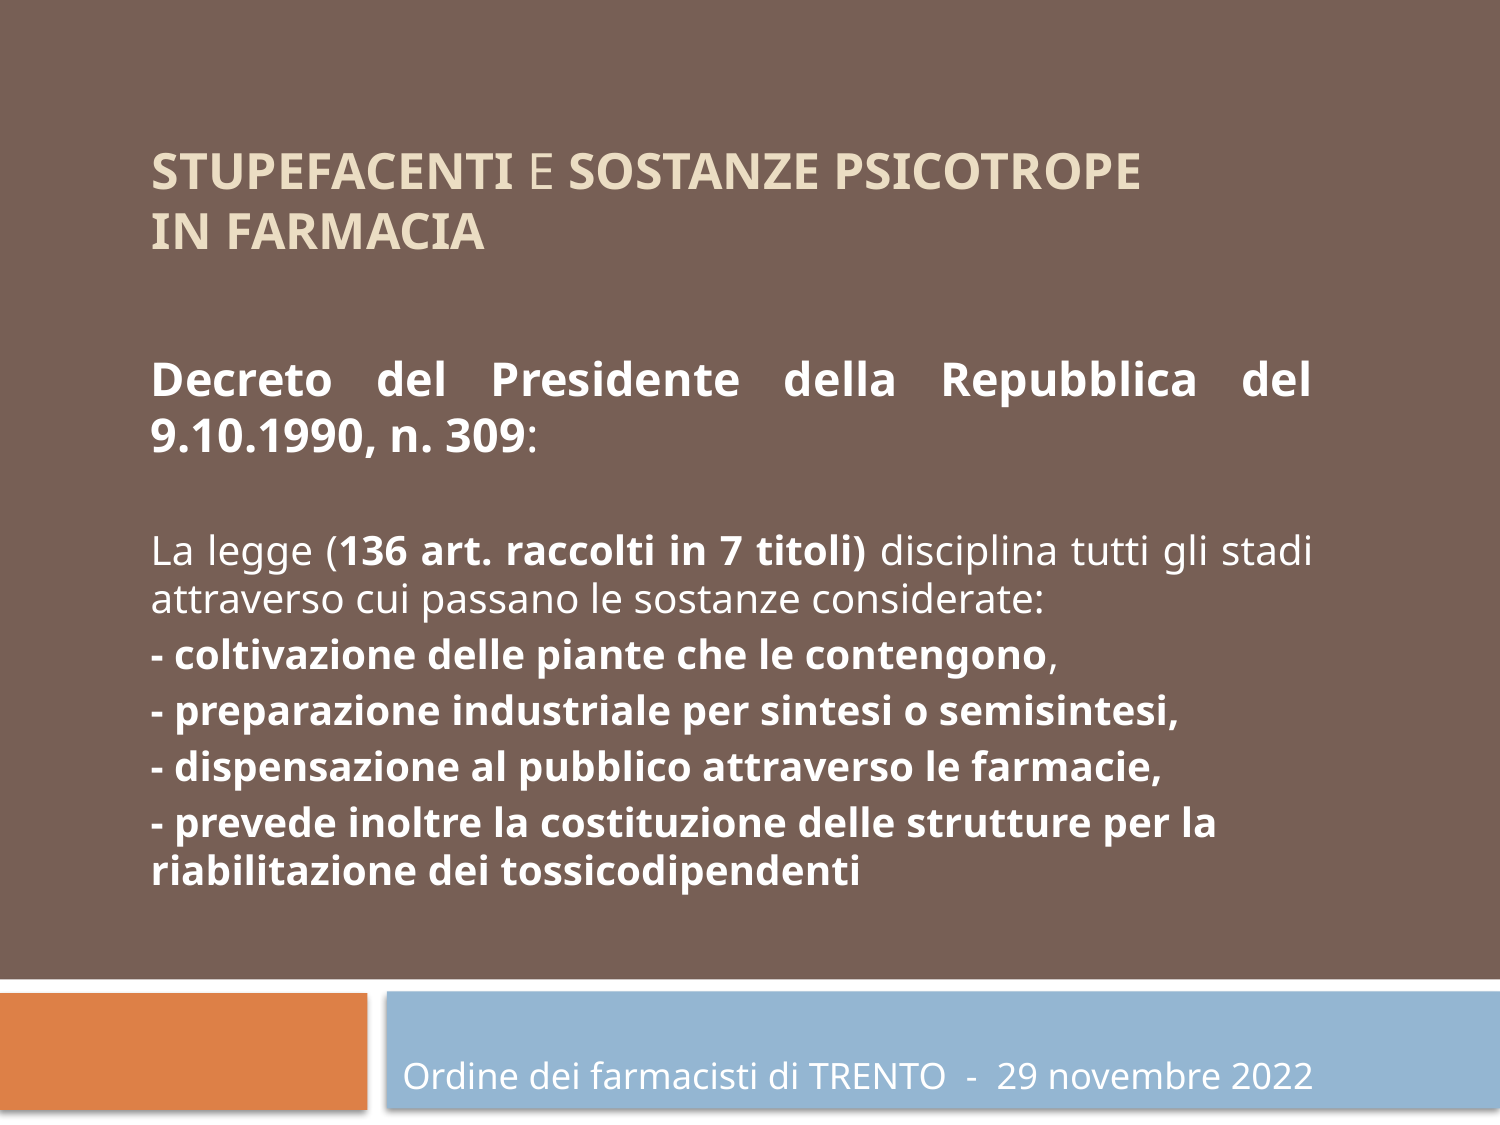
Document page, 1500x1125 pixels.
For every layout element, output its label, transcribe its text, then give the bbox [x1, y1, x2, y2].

subtitle Decreto del Presidente della Repubblica del 9.10.1990, n. 309: La legge (136 art. raccolti in 7 titoli) disciplina tutti gli stadi attraverso cui passano le sostanze considerate: - coltivazione delle piante che le contengono, - preparazione industriale per sintesi o semisintesi, - dispensazione al pubblico attraverso le farmacie, - prevede inoltre la costituzione delle strutture per la riabilitazione dei tossicodipendenti [135, 338, 1329, 906]
text_box Ordine dei farmacisti di TRENTO - 29 novembre 2022 [387, 992, 1488, 1105]
title STUPEFACENTI e SOSTANZE PSICOTROPE in farmacia [123, 113, 1388, 268]
